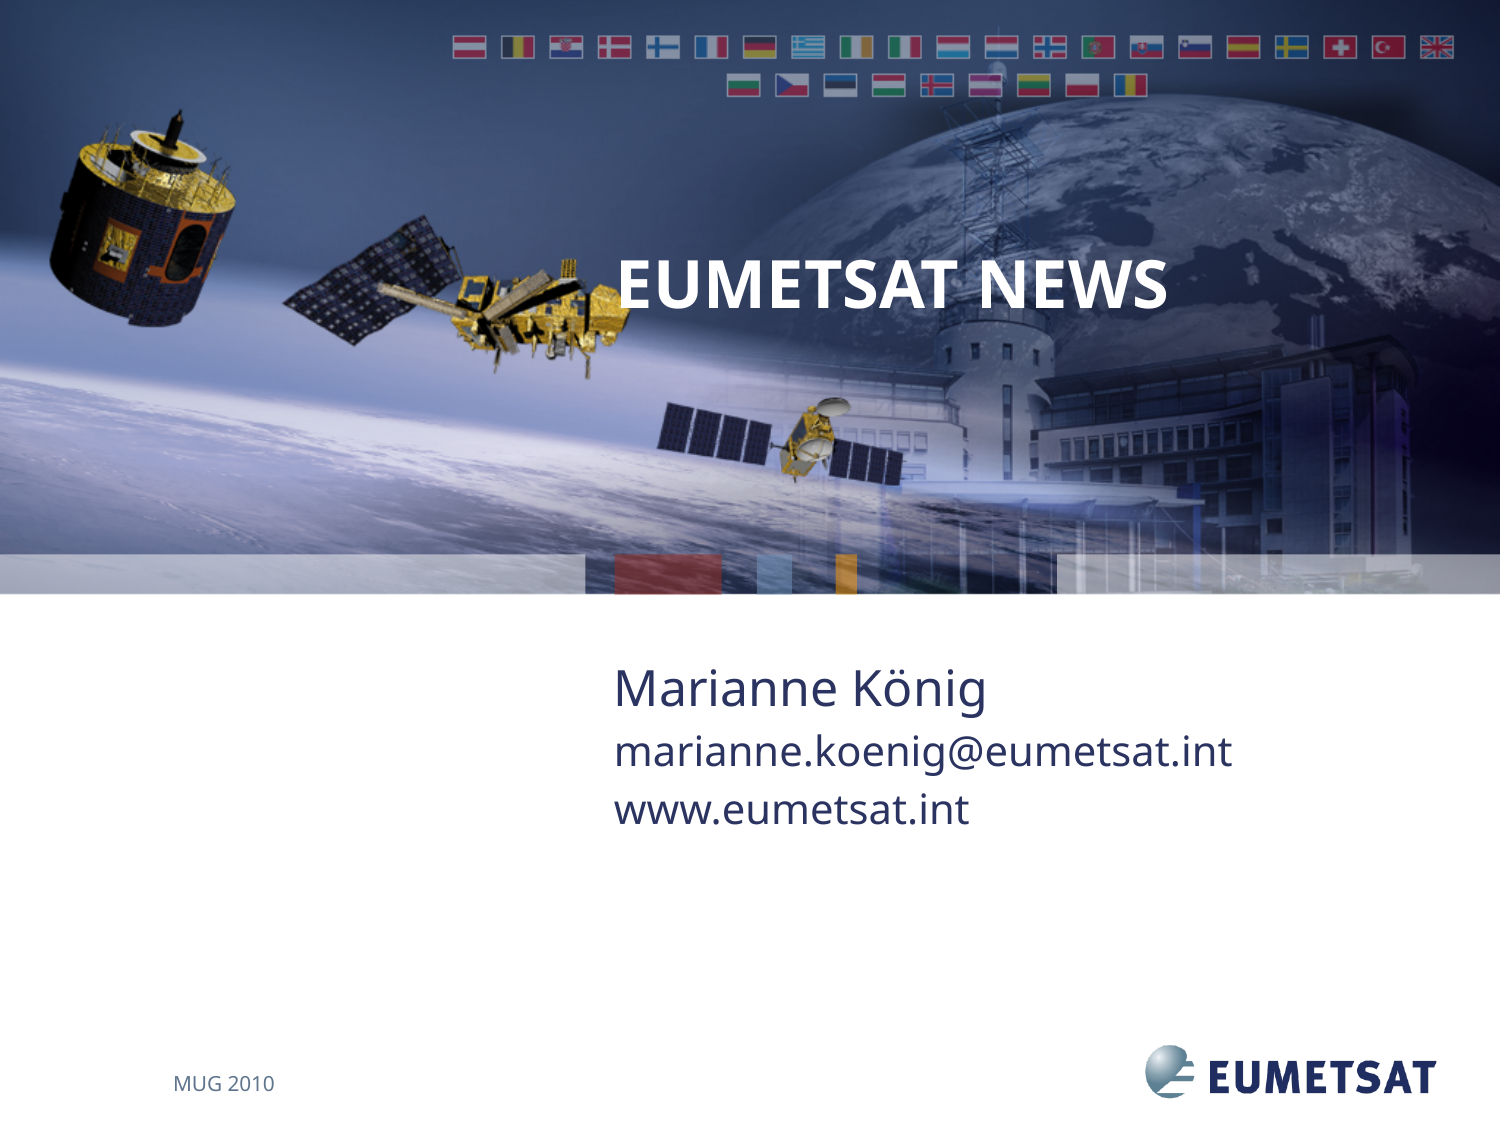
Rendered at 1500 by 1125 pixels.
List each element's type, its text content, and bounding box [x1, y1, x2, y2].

picture [0, 0, 1500, 1125]
table_cell [1057, 554, 1500, 595]
subtitle Marianne König marianne.koenig@eumetsat.int www.eumetsat.int [598, 648, 1462, 826]
table_cell [0, 554, 586, 595]
title EUMETSAT NEWS [600, 33, 1461, 532]
